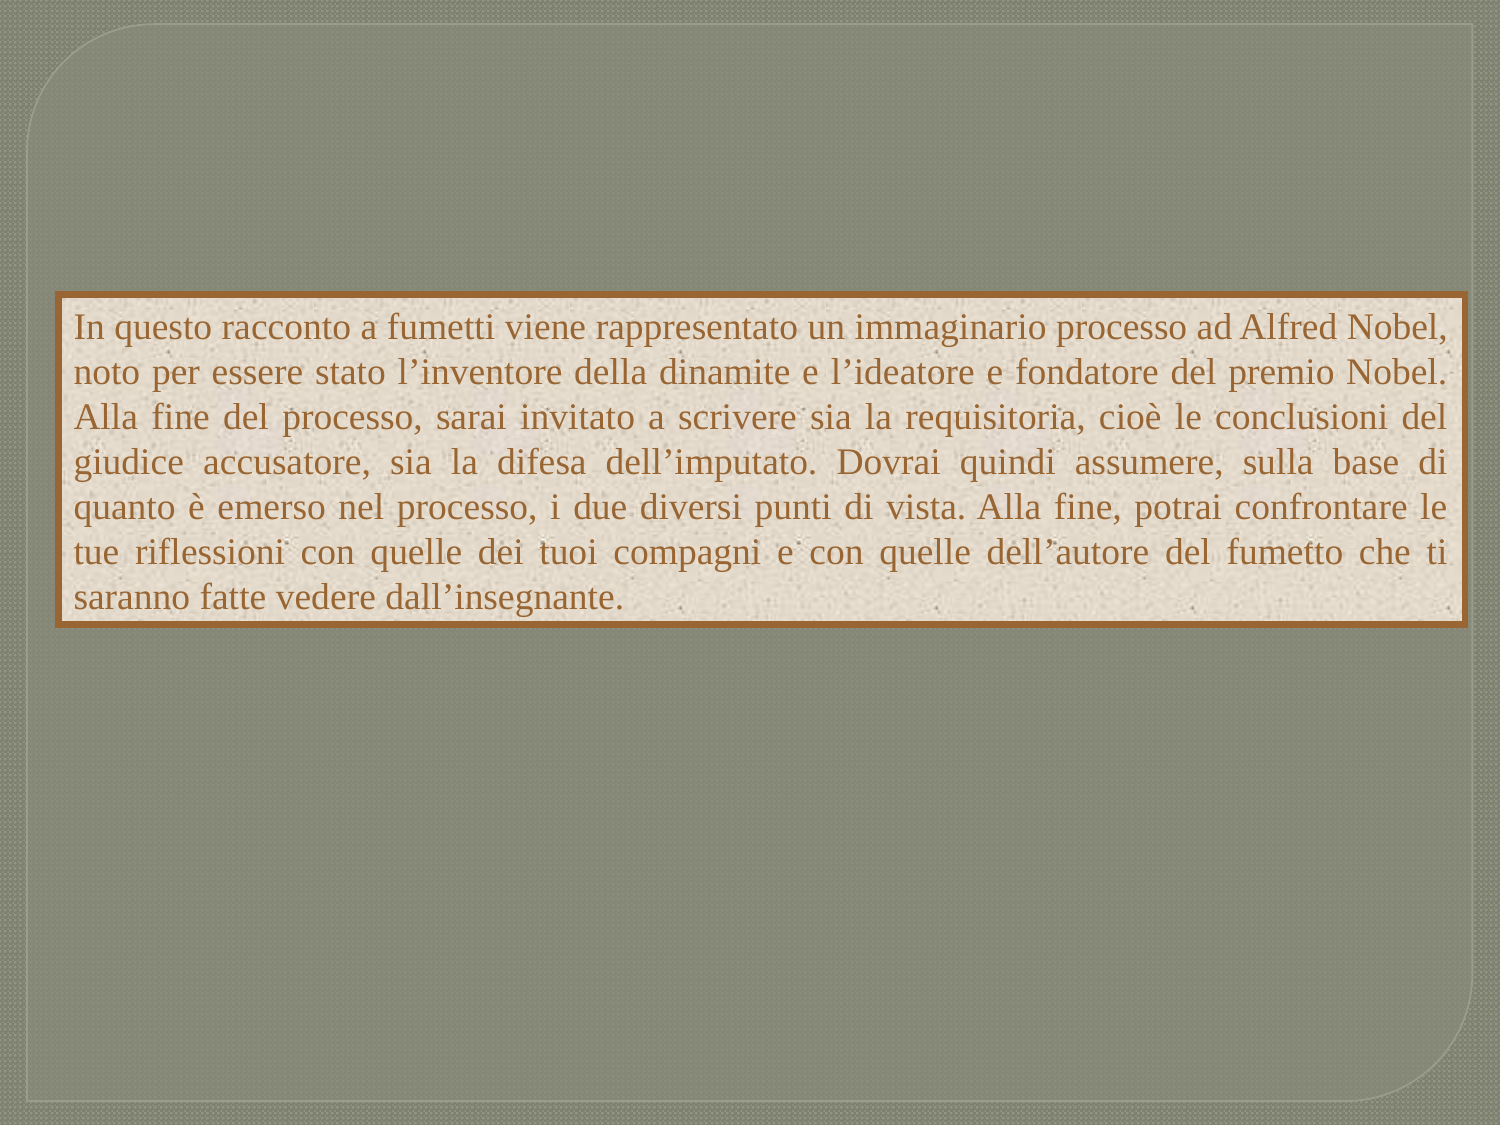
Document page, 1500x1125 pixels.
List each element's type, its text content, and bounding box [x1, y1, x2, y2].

text_box In questo racconto a fumetti viene rappresentato un immaginario processo ad Alfred Nobel, noto per essere stato l’inventore della dinamite e l’ideatore e fondatore del premio Nobel. Alla fine del processo, sarai invitato a scrivere sia la requisitoria, cioè le conclusioni del giudice accusatore, sia la difesa dell’imputato. Dovrai quindi assumere, sulla base di quanto è emerso nel processo, i due diversi punti di vista. Alla fine, potrai confrontare le tue riflessioni con quelle dei tuoi compagni e con quelle dell’autore del fumetto che ti saranno fatte vedere dall’insegnante. [58, 294, 1465, 625]
